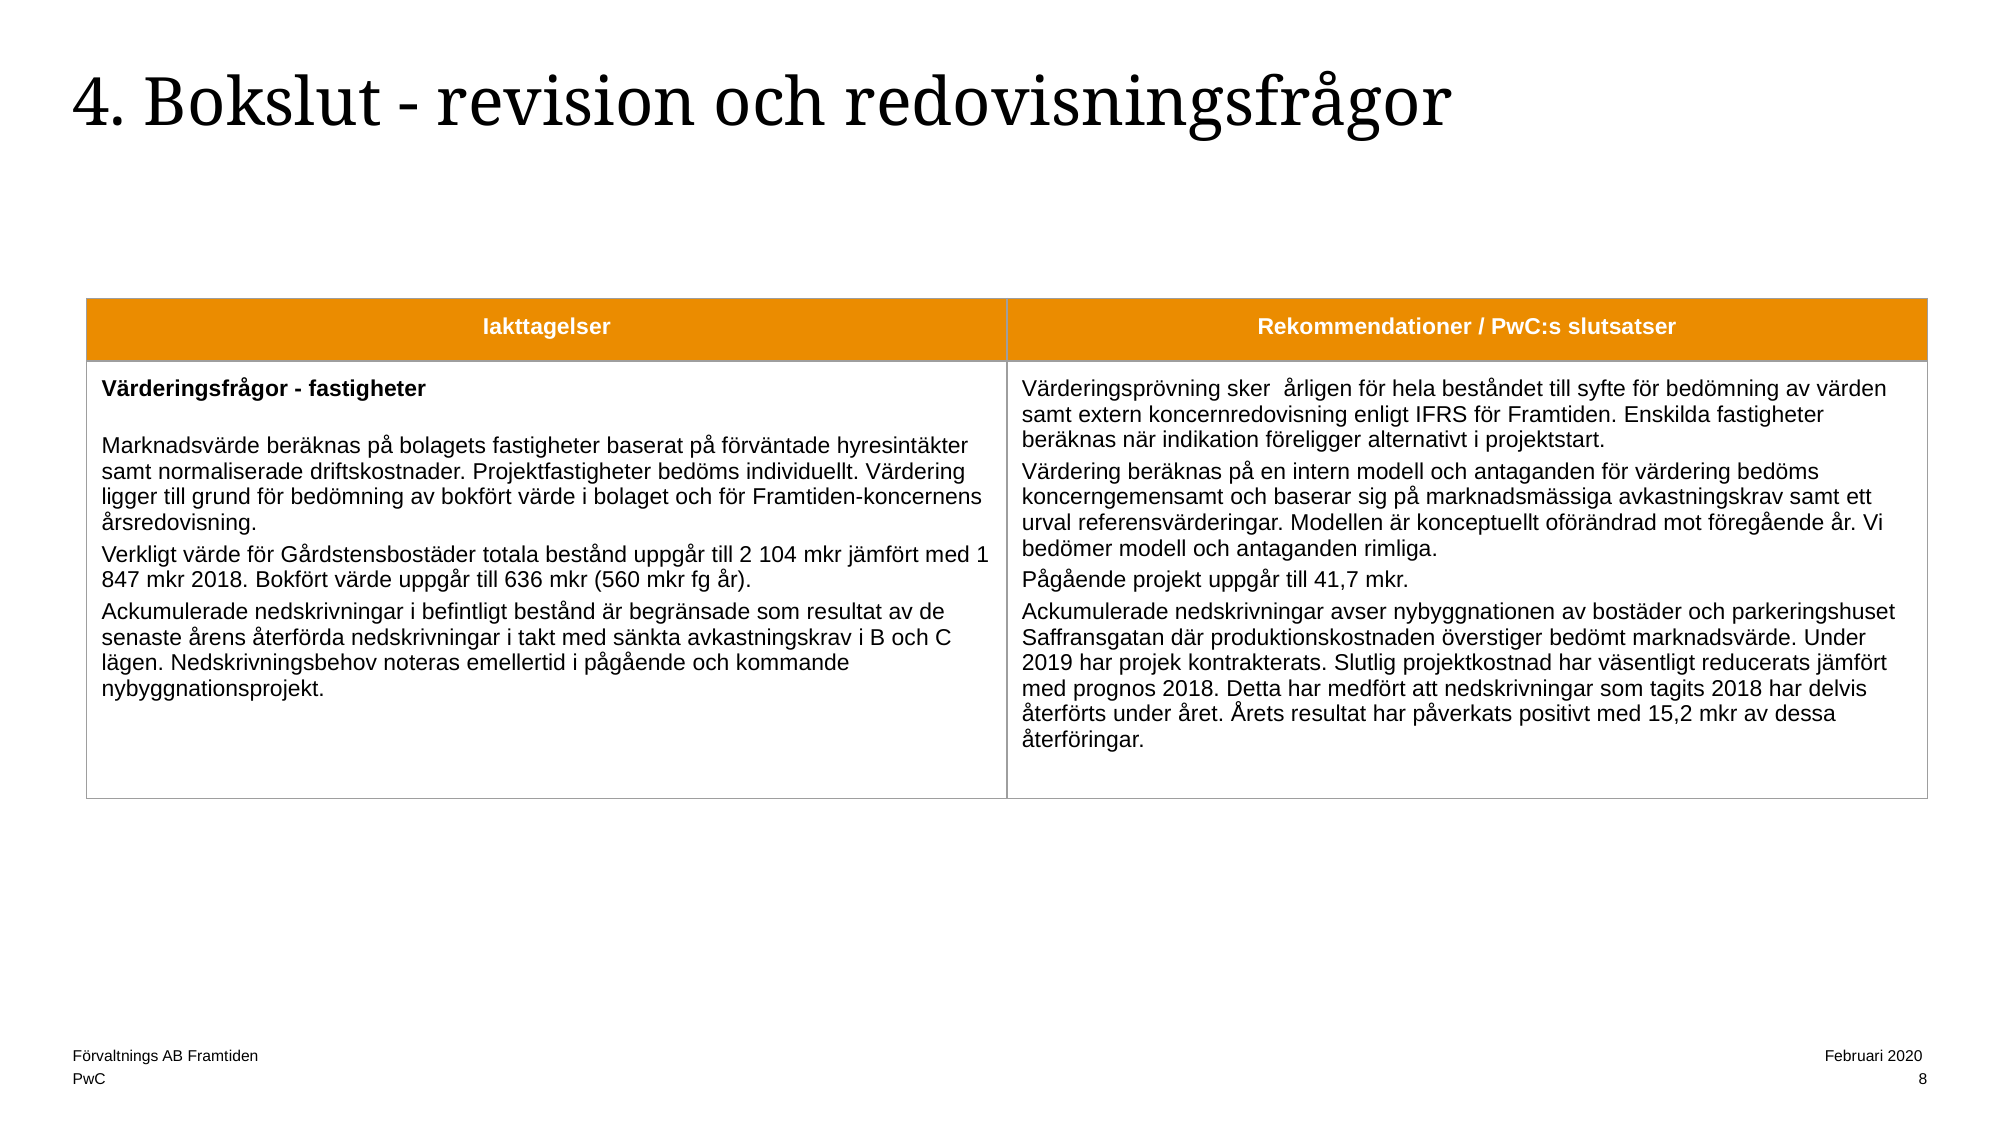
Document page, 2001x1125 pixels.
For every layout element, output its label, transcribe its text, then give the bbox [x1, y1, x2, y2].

slide_number 8 [1348, 1065, 1928, 1088]
table_cell Värderingsprövning sker årligen för hela beståndet till syfte för bedömning av värden samt extern koncernredovisning enligt IFRS för Framtiden. Enskilda fastigheter beräknas när indikation föreligger alternativt i projektstart. Värdering beräknas på en intern modell och antaganden för värdering bedöms koncerngemensamt och baserar sig på marknadsmässiga avkastningskrav samt ett urval referensvärderingar. Modellen är konceptuellt oförändrad mot föregående år. Vi bedömer modell och antaganden rimliga. Pågående projekt uppgår till 41,7 mkr. Ackumulerade nedskrivningar avser nybyggnationen av bostäder och parkeringshuset Saffransgatan där produktionskostnaden överstiger bedömt marknadsvärde. Under 2019 har projek kontrakterats. Slutlig projektkostnad har väsentligt reducerats jämfört med prognos 2018. Detta har medfört att nedskrivningar som tagits 2018 har delvis återförts under året. Årets resultat har påverkats positivt med 15,2 mkr av dessa återföringar. [1008, 362, 1927, 798]
title 4. Bokslut - revision och redovisningsfrågor [72, 70, 1928, 181]
table_cell Värderingsfrågor - fastigheter Marknadsvärde beräknas på bolagets fastigheter baserat på förväntade hyresintäkter samt normaliserade driftskostnader. Projektfastigheter bedöms individuellt. Värdering ligger till grund för bedömning av bokfört värde i bolaget och för Framtiden-koncernens årsredovisning. Verkligt värde för Gårdstensbostäder totala bestånd uppgår till 2 104 mkr jämfört med 1 847 mkr 2018. Bokfört värde uppgår till 636 mkr (560 mkr fg år). Ackumulerade nedskrivningar i befintligt bestånd är begränsade som resultat av de senaste årens återförda nedskrivningar i takt med sänkta avkastningskrav i B och C lägen. Nedskrivningsbehov noteras emellertid i pågående och kommande nybyggnationsprojekt. [87, 362, 1006, 798]
table_header Iakttagelser [87, 299, 1006, 360]
table_header Rekommendationer / PwC:s slutsatser [1008, 299, 1927, 360]
